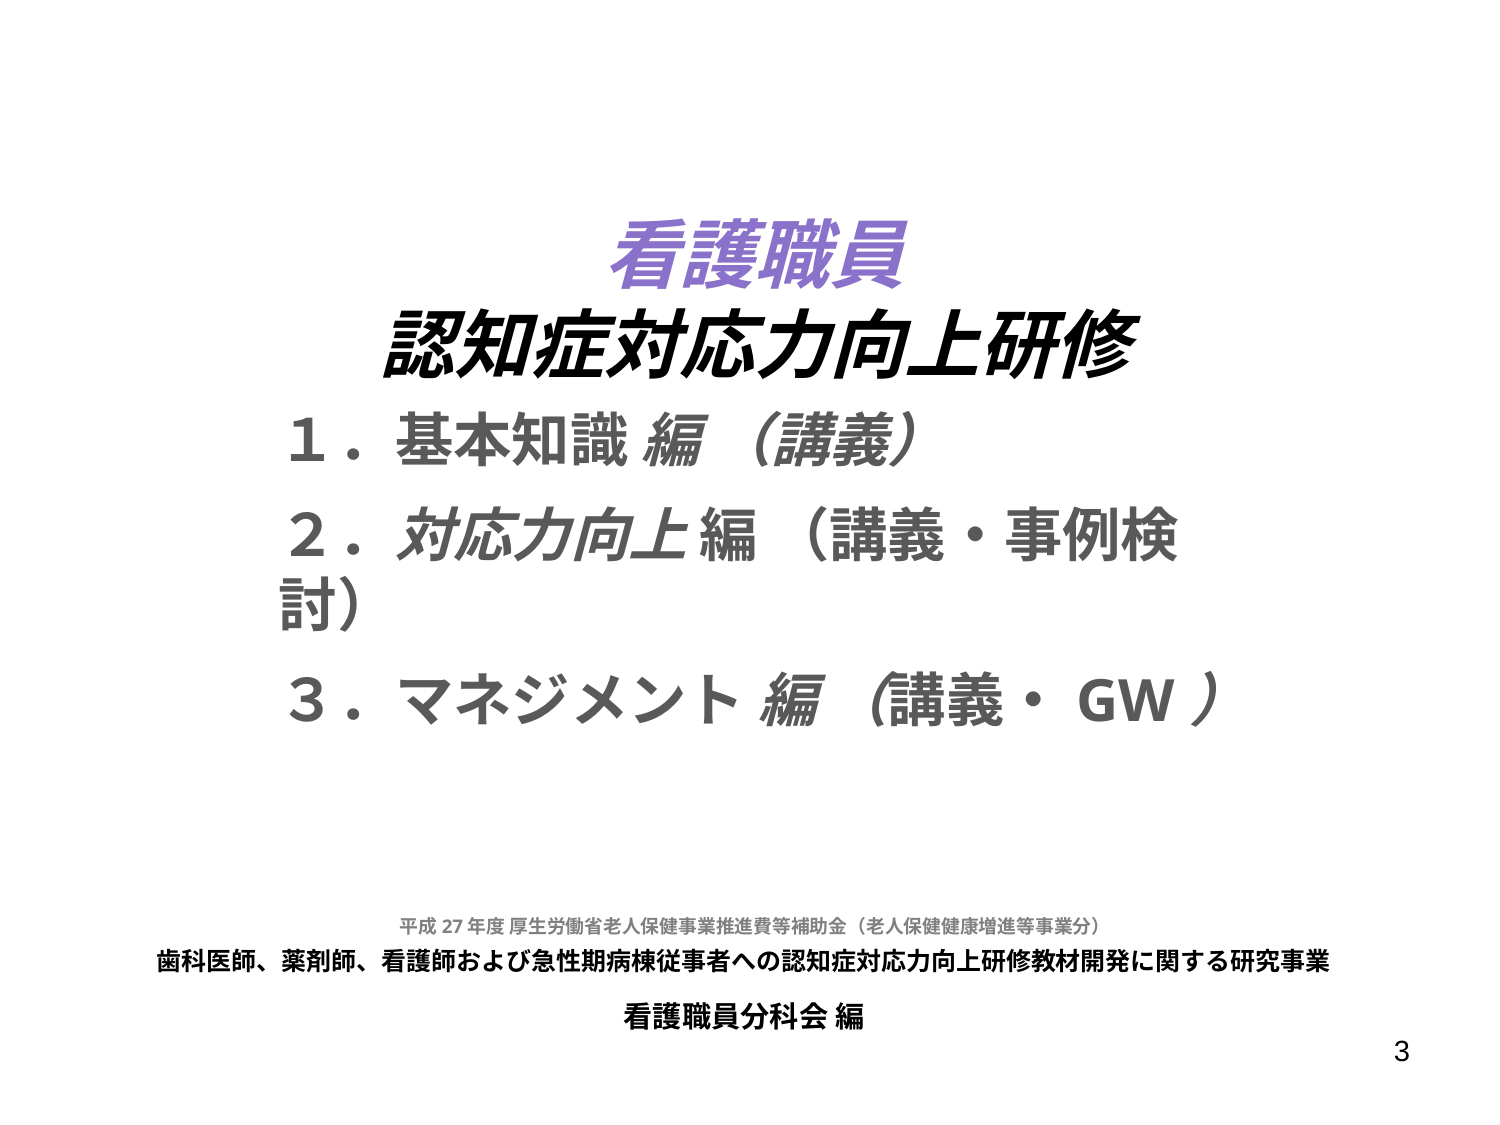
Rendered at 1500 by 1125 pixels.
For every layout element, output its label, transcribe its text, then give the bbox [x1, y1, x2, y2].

text_box 平成27年度 厚生労働省老人保健事業推進費等補助金（老人保健健康増進等事業分） [342, 900, 1167, 929]
text_box １．基本知識 編 （講義） ２．対応力向上 編 （講義・事例検討） ３．マネジメント 編 （講義・GW） [265, 396, 1307, 740]
text_box 歯科医師、薬剤師、看護師および急性期病棟従事者への認知症対応力向上研修教材開発に関する研究事業 看護職員分科会 編 [112, 929, 1376, 1041]
text_box 看護職員 認知症対応力向上研修 [135, 172, 1374, 395]
slide_number 3 [1074, 1024, 1426, 1103]
